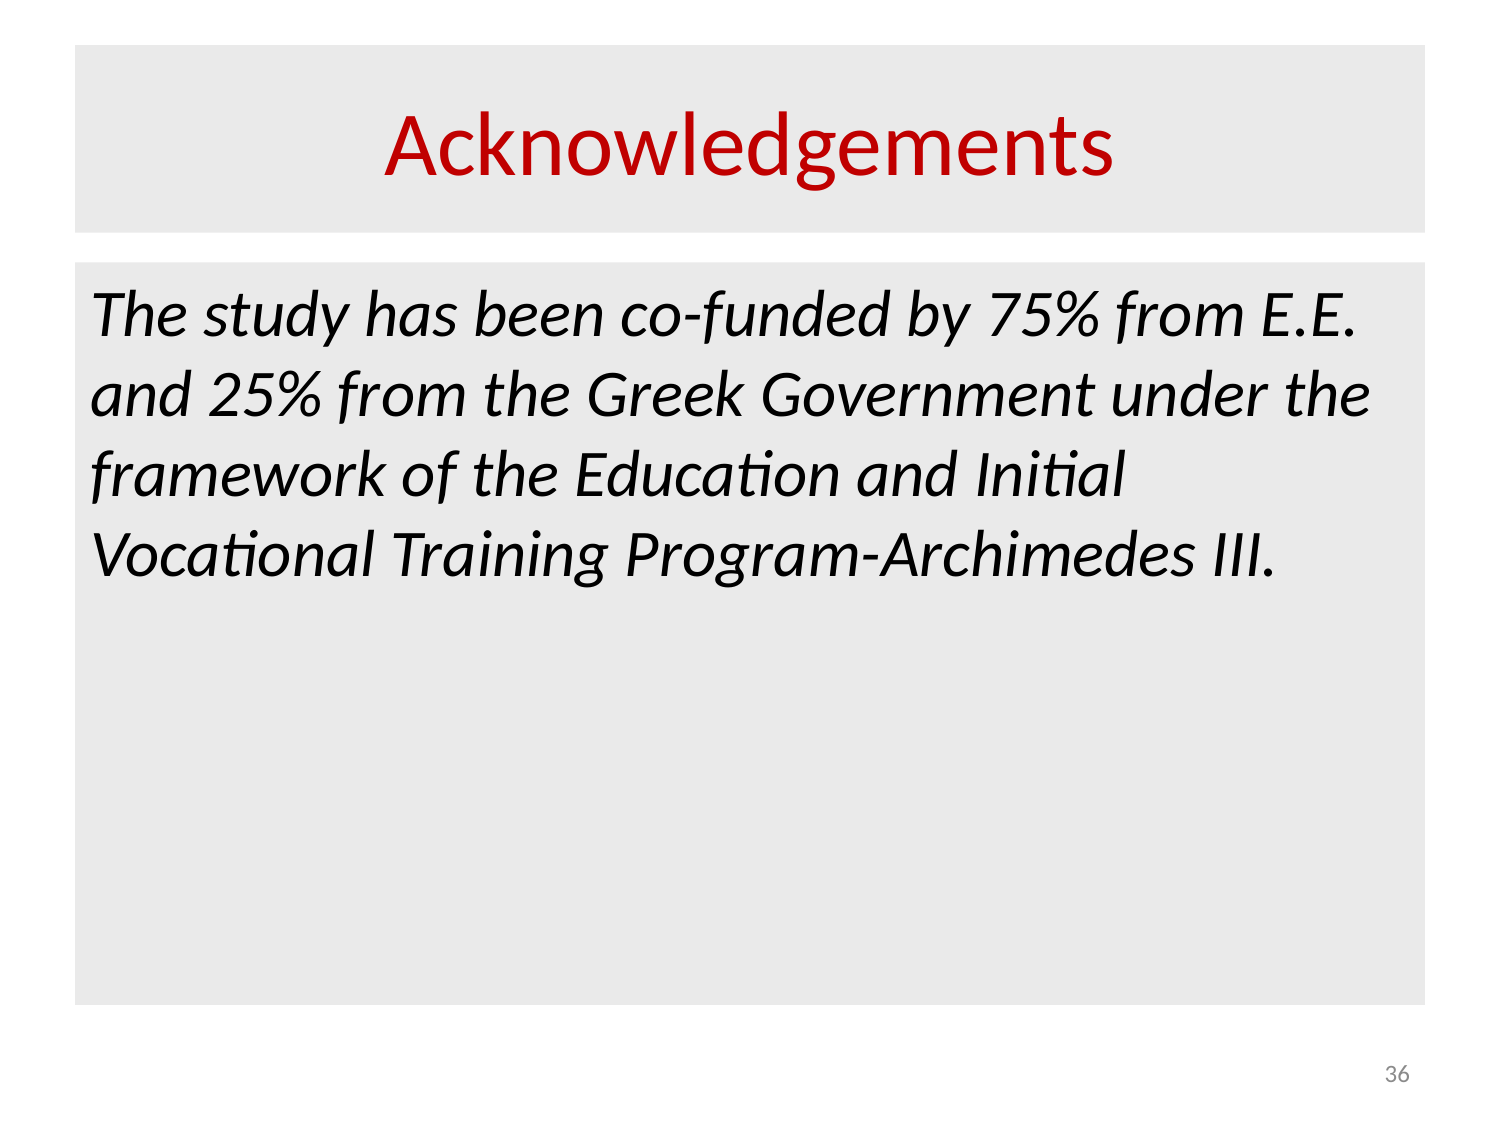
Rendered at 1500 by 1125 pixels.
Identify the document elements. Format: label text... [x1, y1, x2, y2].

slide_number 36 [1074, 1042, 1425, 1103]
title Acknowledgements [75, 45, 1425, 233]
list The study has been co-funded by 75% from E.E. and 25% from the Greek Government under the framework of the Education and Initial Vocational Training Program-Archimedes III. [75, 262, 1425, 1005]
